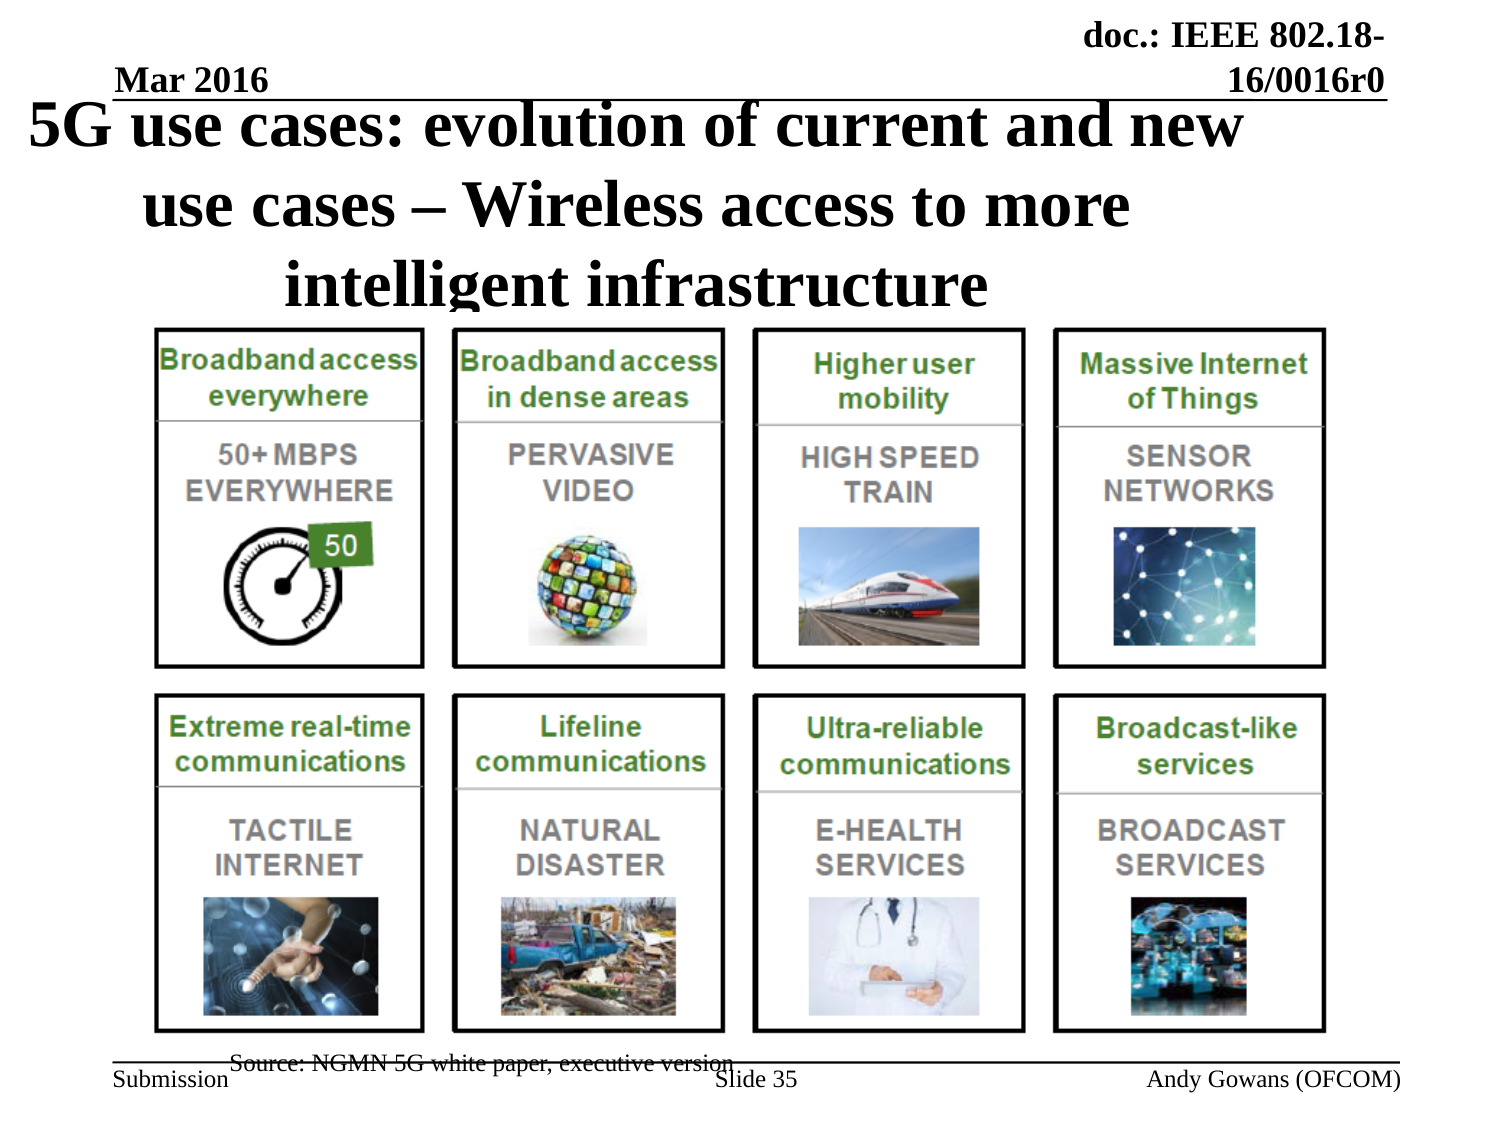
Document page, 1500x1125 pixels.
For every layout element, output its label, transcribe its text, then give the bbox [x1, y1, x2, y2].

slide_number 35 [712, 1061, 800, 1093]
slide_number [114, 54, 335, 101]
title 5G use cases: evolution of current and new use cases – Wireless access to more intelligent infrastructure [0, 112, 1276, 288]
text_box (4) Wi-Fi, 5G and above 6GHz use [290, 24, 1181, 69]
picture [142, 312, 1335, 1039]
text_box Source: NGMN 5G white paper, executive version [214, 1047, 750, 1084]
footer Andy Gowans (OFCOM) [1143, 1061, 1402, 1093]
